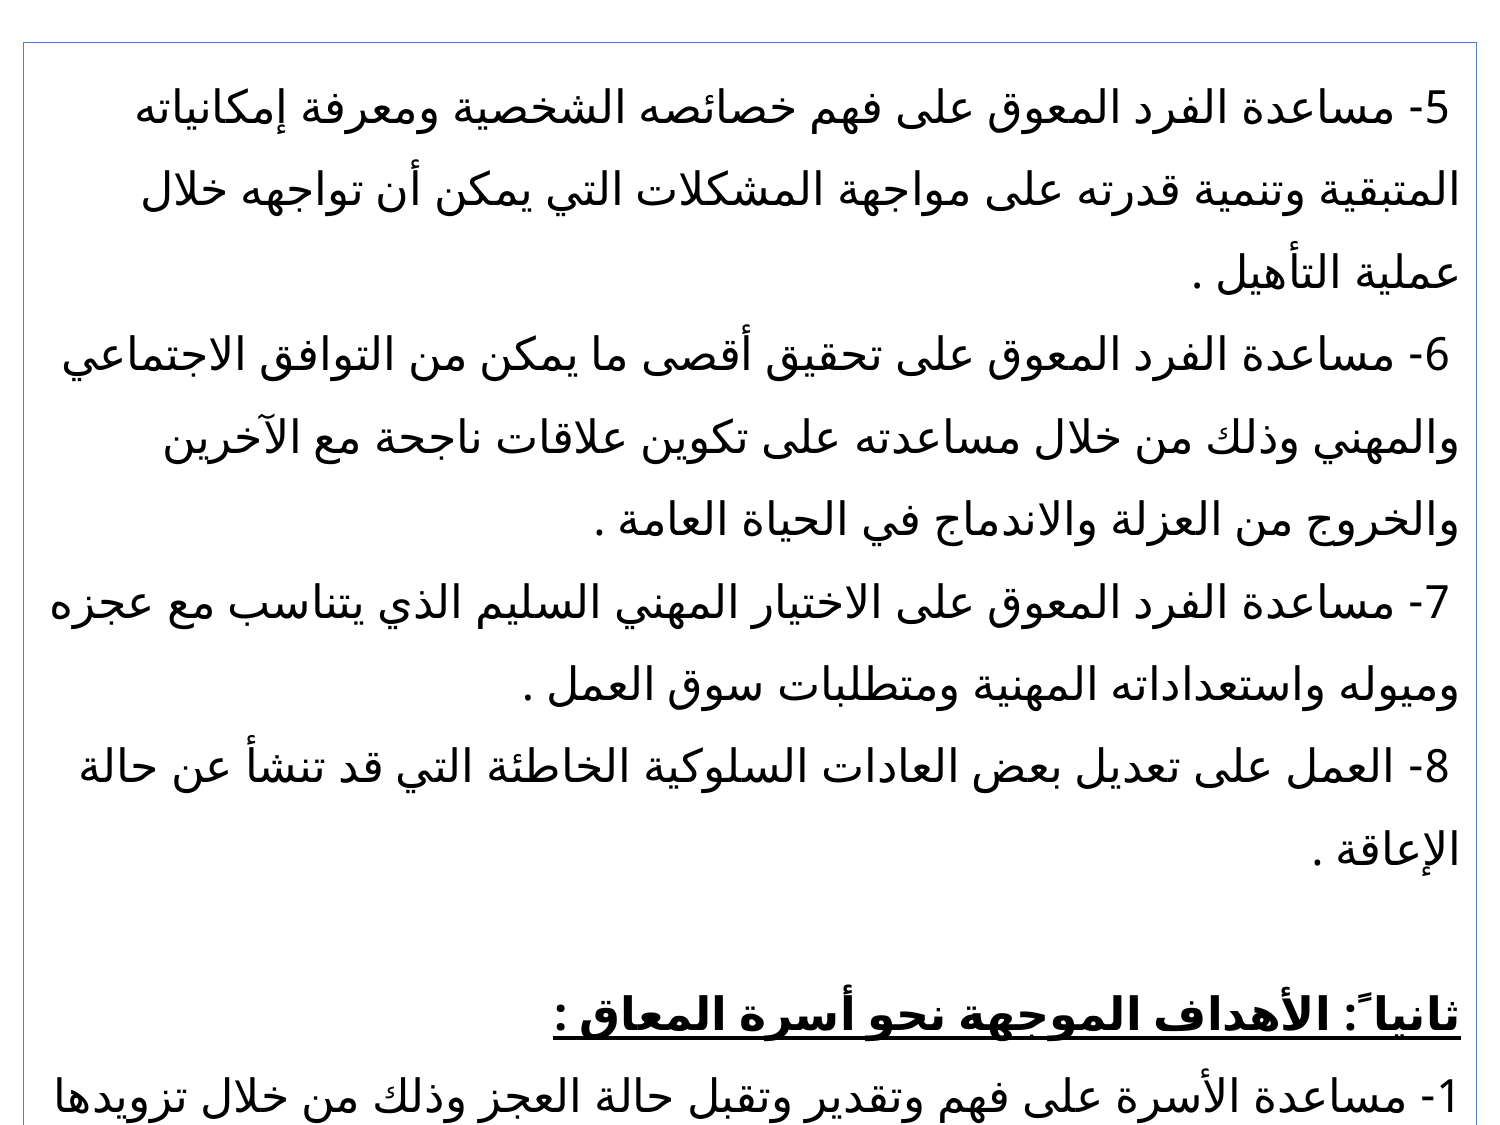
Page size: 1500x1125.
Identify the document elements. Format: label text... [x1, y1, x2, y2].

text_box 5- مساعدة الفرد المعوق على فهم خصائصه الشخصية ومعرفة إمكانياته المتبقية وتنمية قدرته على مواجهة المشكلات التي يمكن أن تواجهه خلال عملية التأهيل . 6- مساعدة الفرد المعوق على تحقيق أقصى ما يمكن من التوافق الاجتماعي والمهني وذلك من خلال مساعدته على تكوين علاقات ناجحة مع الآخرين والخروج من العزلة والاندماج في الحياة العامة . 7- مساعدة الفرد المعوق على الاختيار المهني السليم الذي يتناسب مع عجزه وميوله واستعداداته المهنية ومتطلبات سوق العمل . 8- العمل على تعديل بعض العادات السلوكية الخاطئة التي قد تنشأ عن حالة الإعاقة . ثانيا ً: الأهداف الموجهة نحو أسرة المعاق : 1- مساعدة الأسرة على فهم وتقدير وتقبل حالة العجز وذلك من خلال تزويدها بالمعلومات الضرورية عن الحالة ومتطلباتها وتعديل اتجاهات أفراد الأسرة نحو الفرد المعاق . [23, 42, 1477, 1125]
